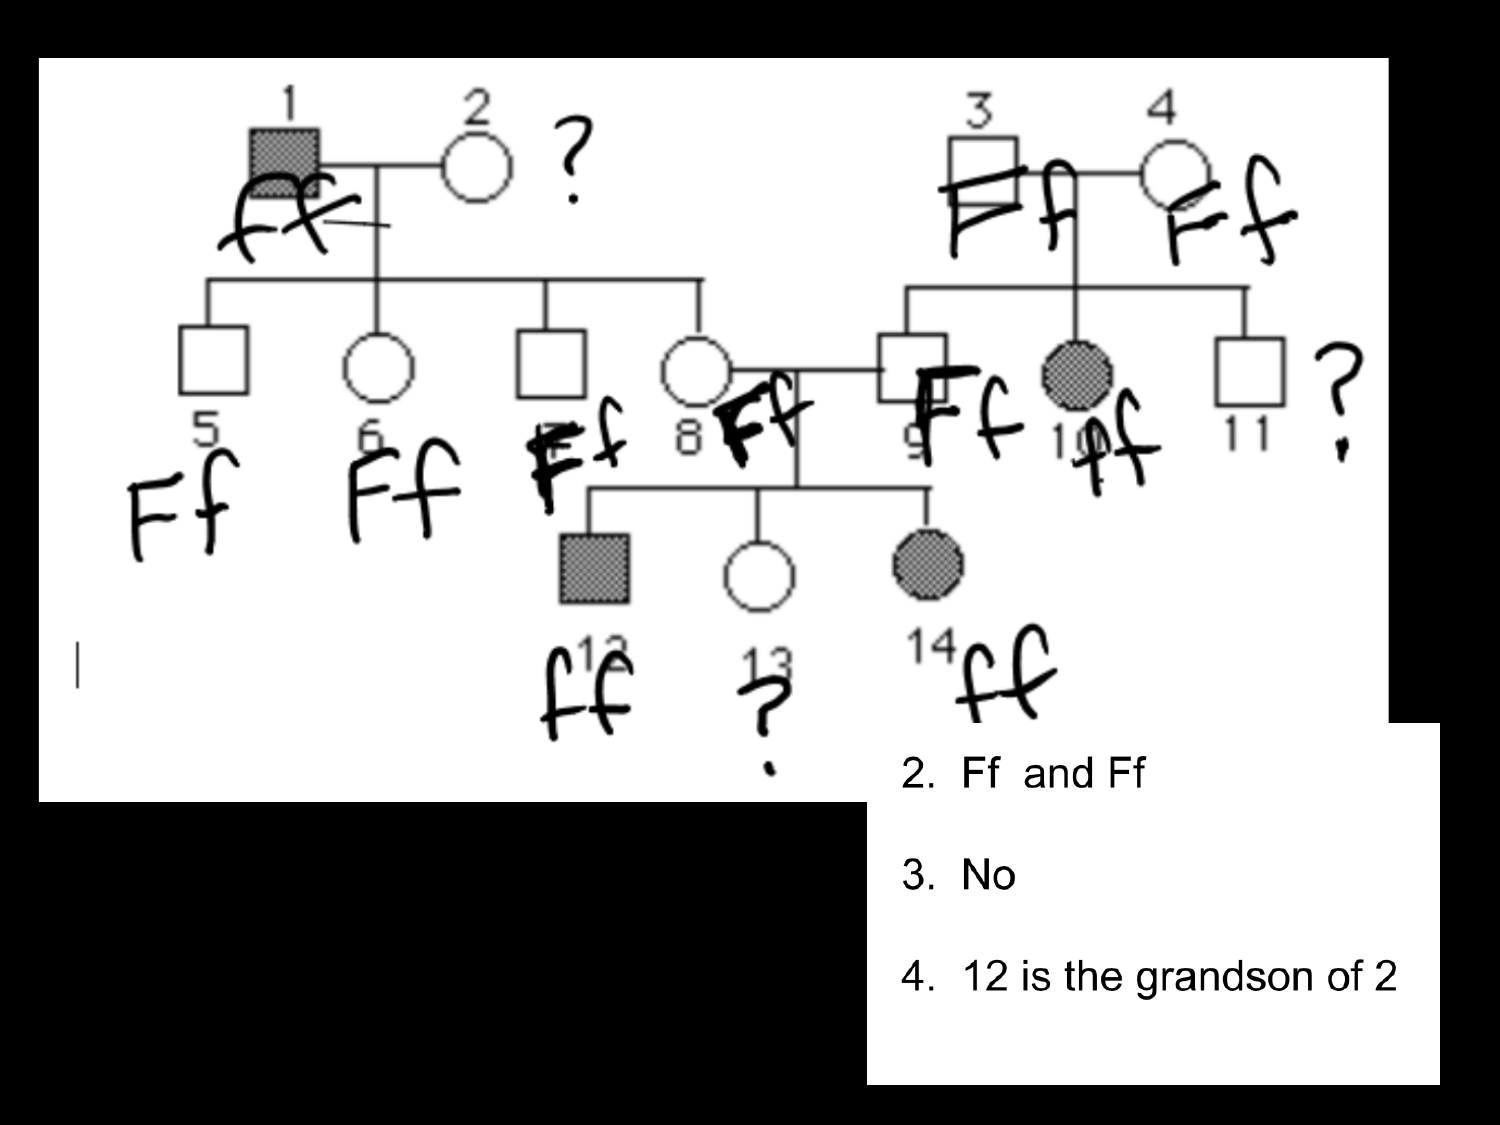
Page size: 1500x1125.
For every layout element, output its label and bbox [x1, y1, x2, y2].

picture [867, 722, 1440, 1085]
list [38, 58, 1389, 802]
